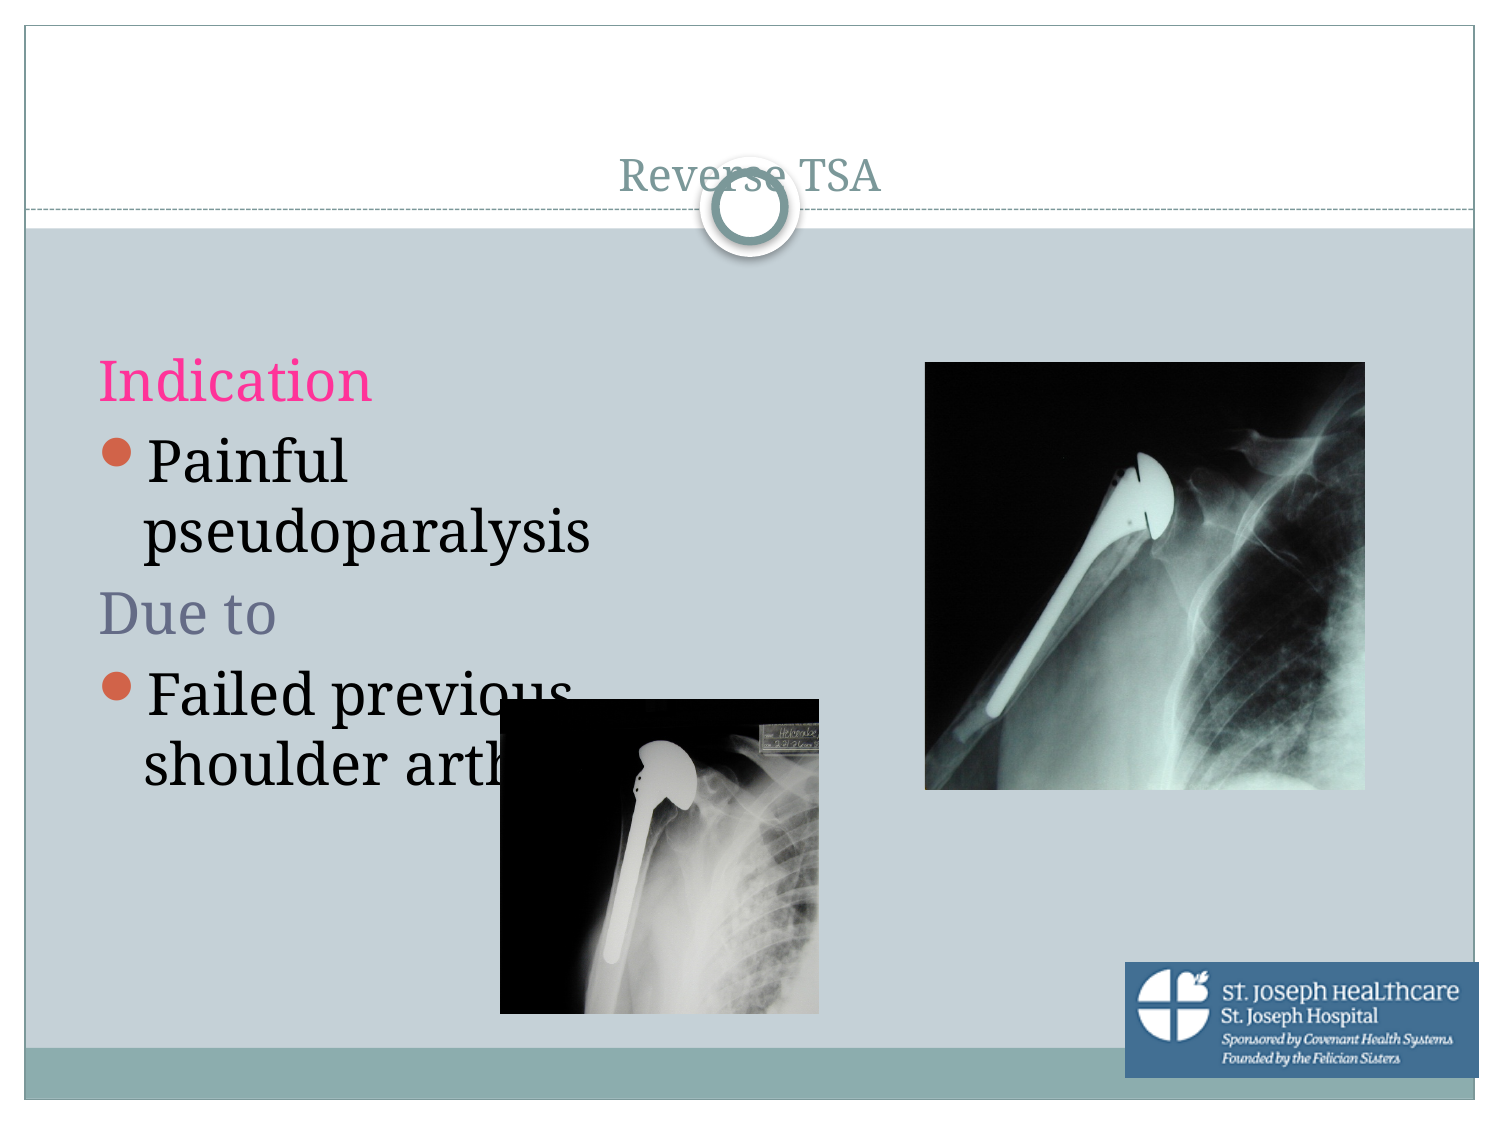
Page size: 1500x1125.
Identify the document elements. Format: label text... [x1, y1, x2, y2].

picture [1124, 962, 1479, 1079]
list Indication Painful pseudoparalysis Due to Failed previous shoulder arthroplasty [83, 337, 817, 1013]
picture [924, 362, 1366, 790]
picture [499, 699, 820, 1014]
title Reverse TSA [50, 137, 1450, 262]
